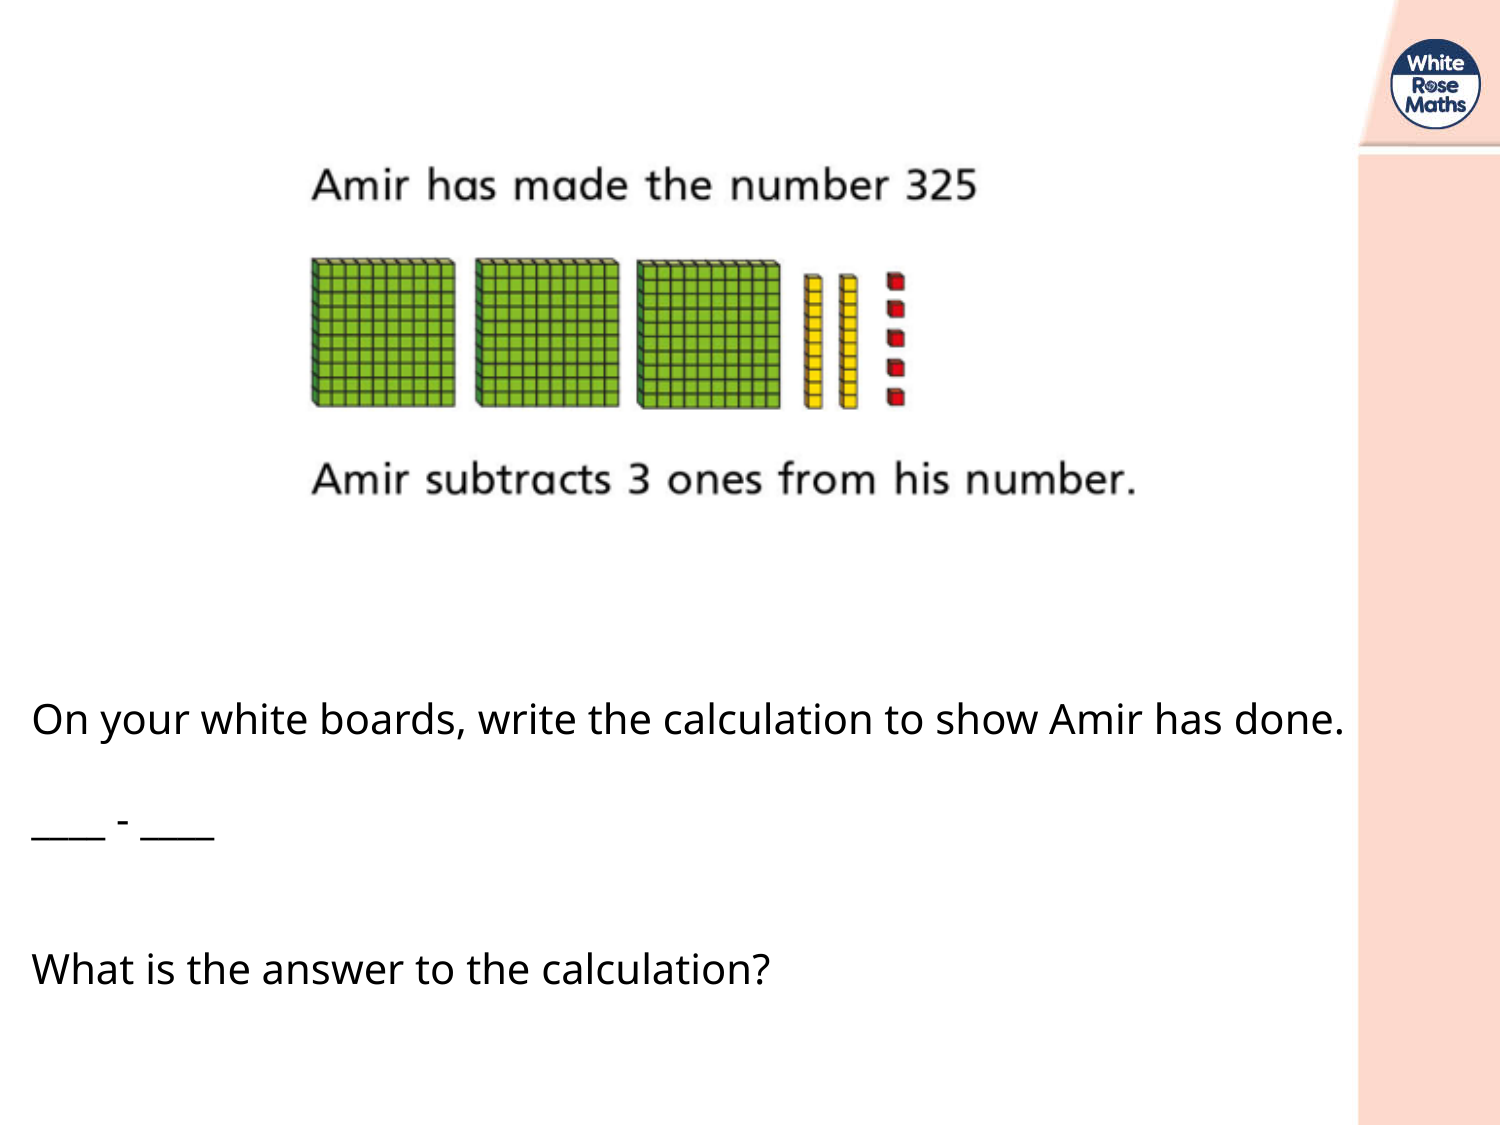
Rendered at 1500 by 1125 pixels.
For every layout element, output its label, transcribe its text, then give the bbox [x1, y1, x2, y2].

picture [0, 0, 1500, 1125]
text_box On your white boards, write the calculation to show Amir has done. ____ - ____ What is the answer to the calculation? [16, 685, 1397, 1001]
